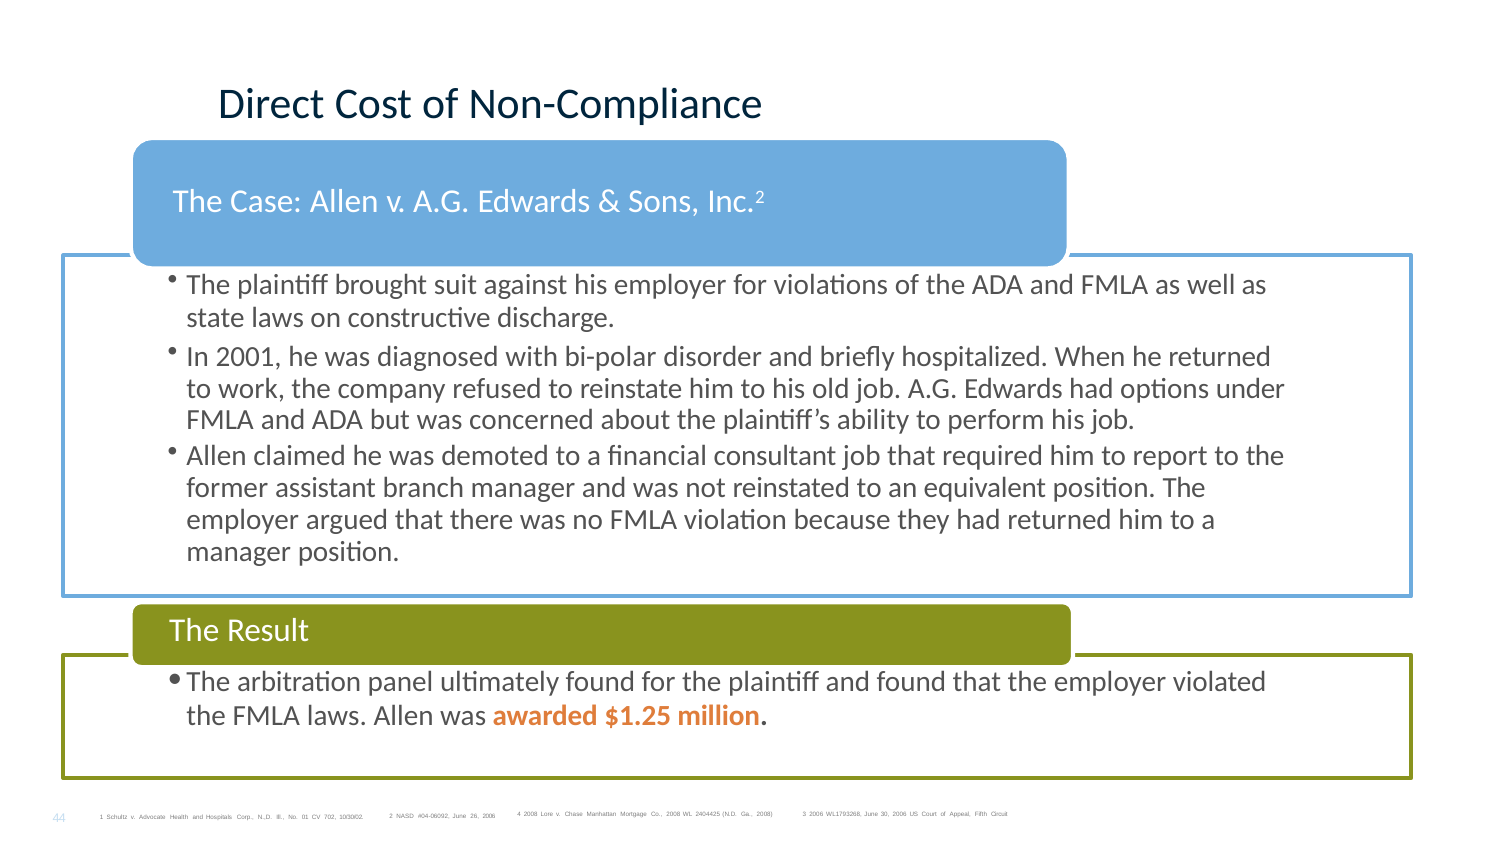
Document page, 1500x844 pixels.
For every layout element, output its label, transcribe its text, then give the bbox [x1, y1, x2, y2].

text_box 4 2008 Lore v. Chase Manhattan Mortgage Co., 2008 WL 2404425 (N.D. Ga., 2008) 3 2006 WL1793268, June 30, 2006 US Court of Appeal, Fifth Circuit [515, 806, 1020, 818]
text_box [60, 135, 1414, 781]
title Direct Cost of Non-Compliance [24, 20, 989, 216]
text_box 2 NASD #04-06092, June 26, 2006 [387, 809, 503, 820]
text_box 1 Schultz v. Advocate Health and Hospitals Corp., N.,D. Ill., No. 01 CV 702, 10/30/02. [97, 811, 374, 822]
text_box 44 [50, 807, 69, 825]
